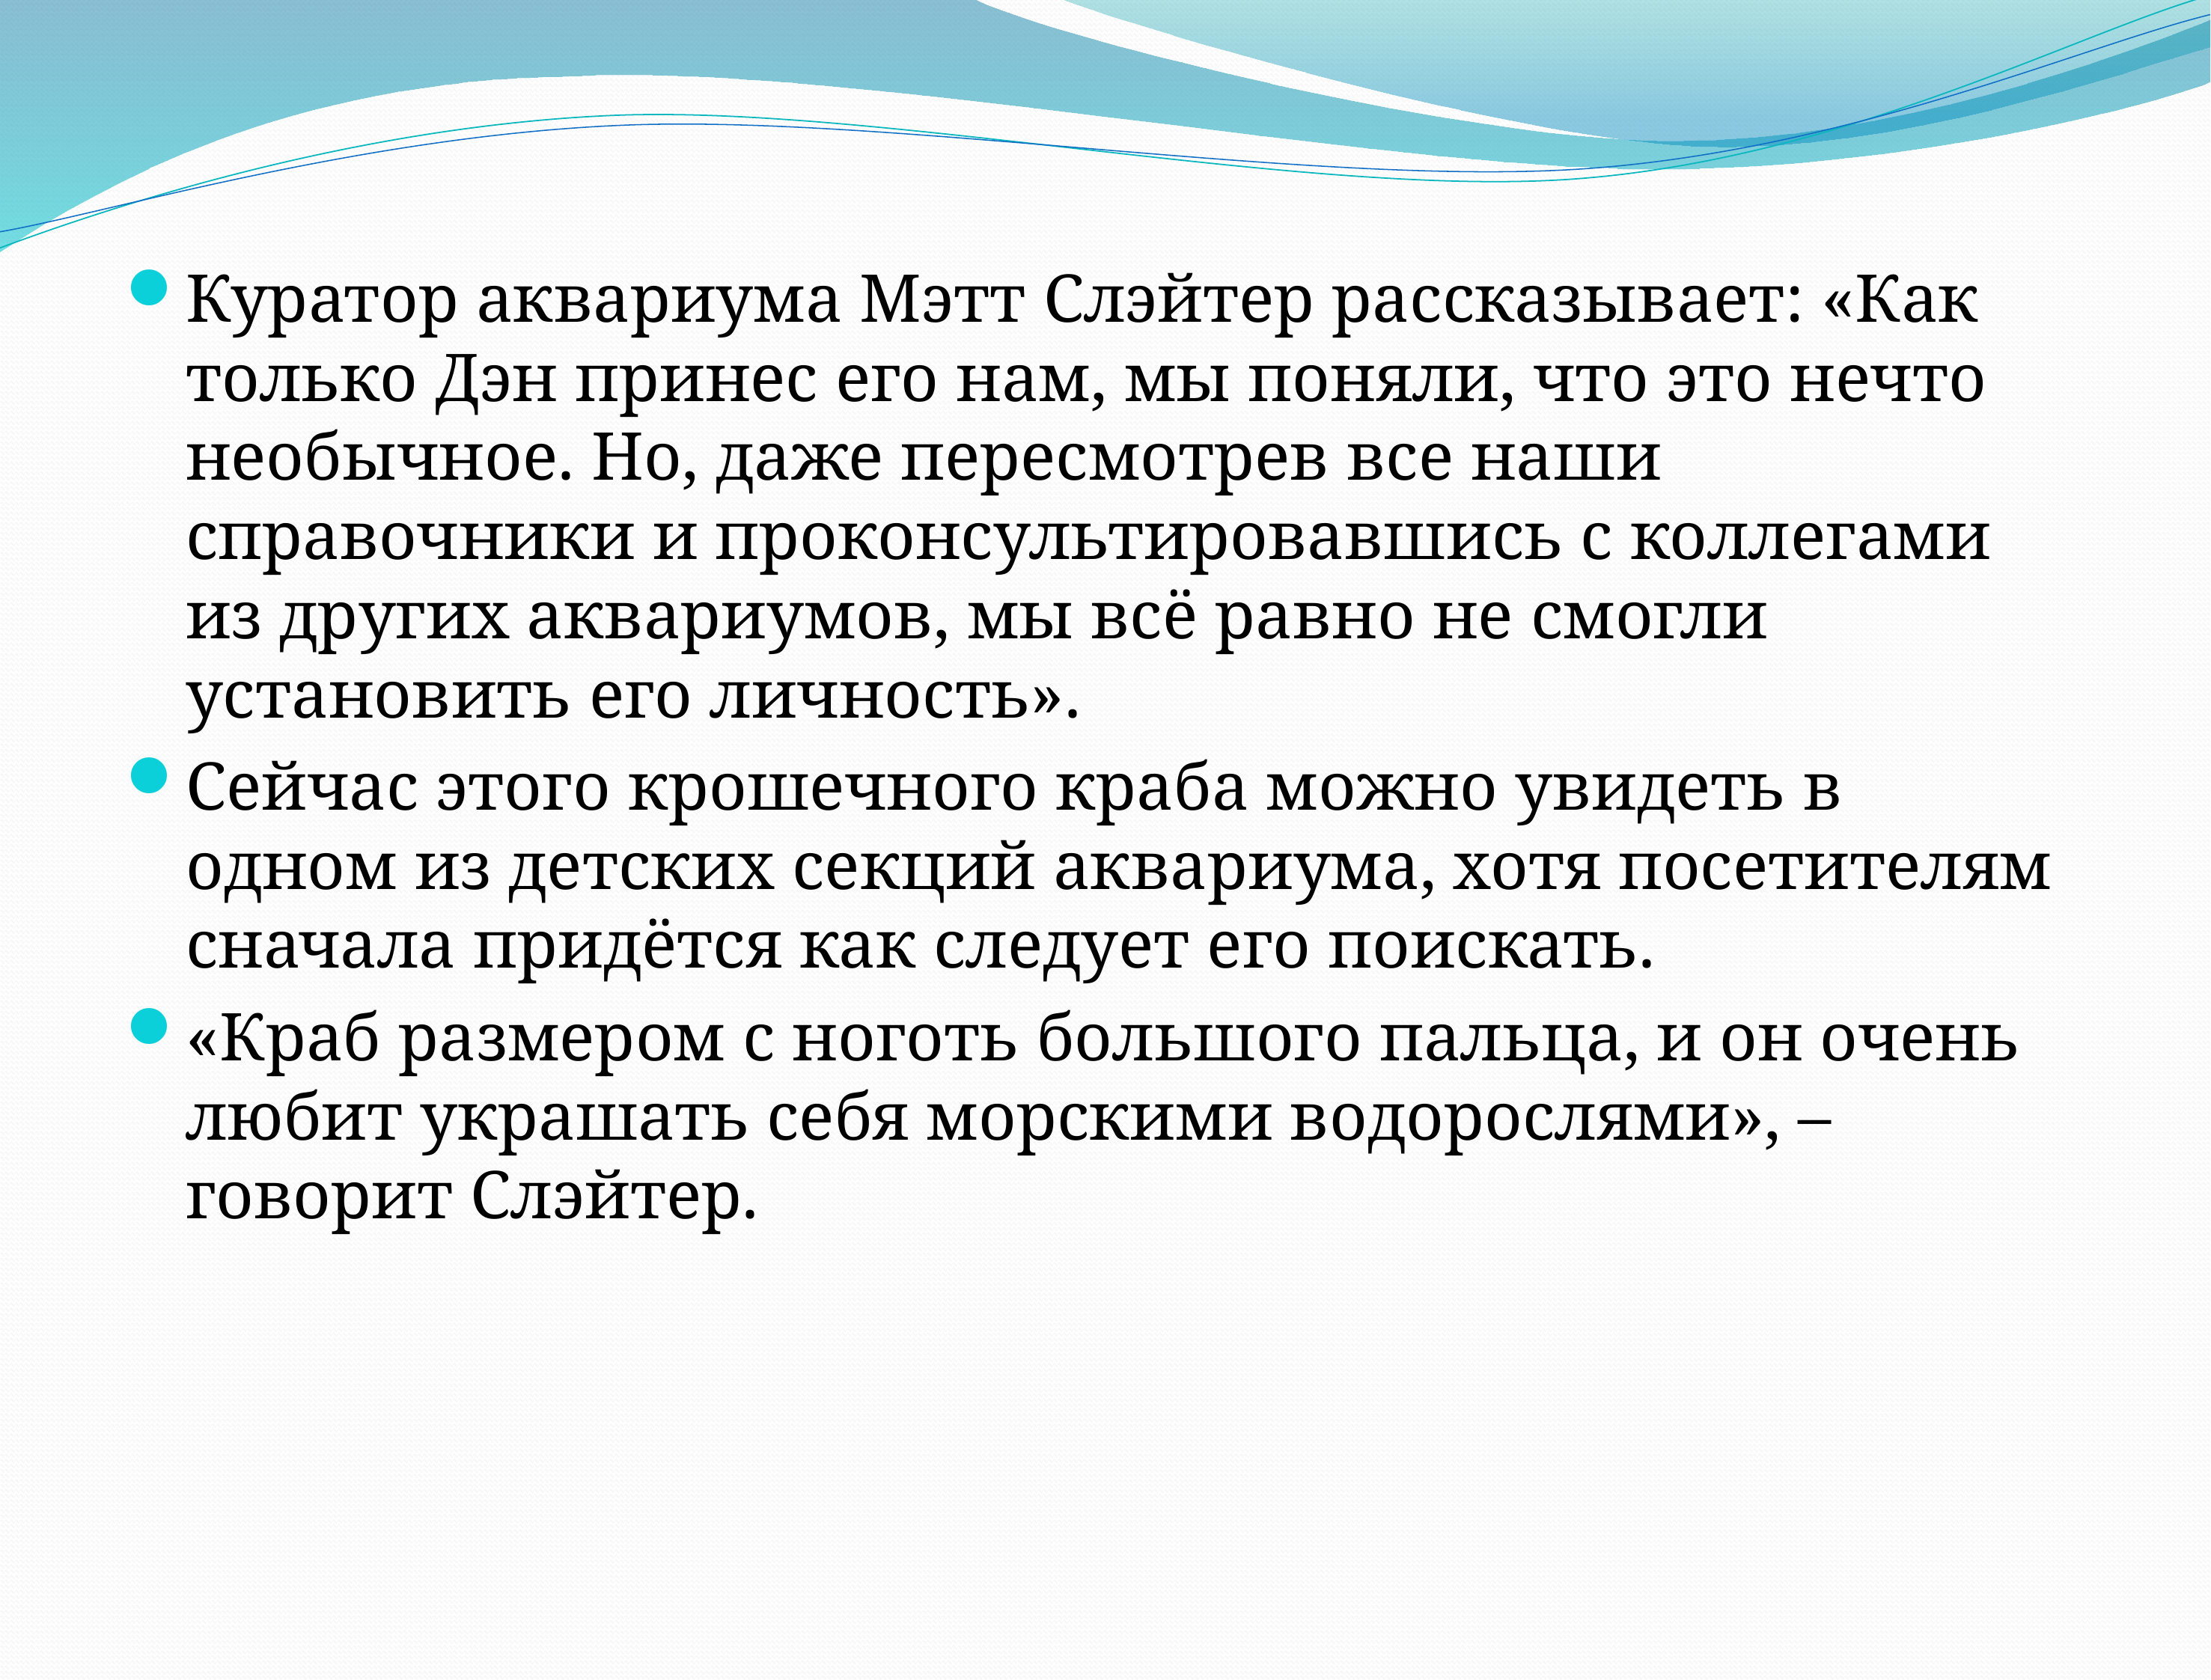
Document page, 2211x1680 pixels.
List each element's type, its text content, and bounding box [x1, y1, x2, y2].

list Куратор аквариума Мэтт Слэйтер рассказывает: «Как только Дэн принес его нам, мы поняли, что это нечто необычное. Но, даже пересмотрев все наши справочники и проконсультировавшись с коллегами из других аквариумов, мы всё равно не смогли установить его личность». Сейчас этого крошечного краба можно увидеть в одном из детских секций аквариума, хотя посетителям сначала придётся как следует его поискать. «Краб размером с ноготь большого пальца, и он очень любит украшать себя морскими водорослями», – говорит Слэйтер. [103, 245, 2093, 1320]
